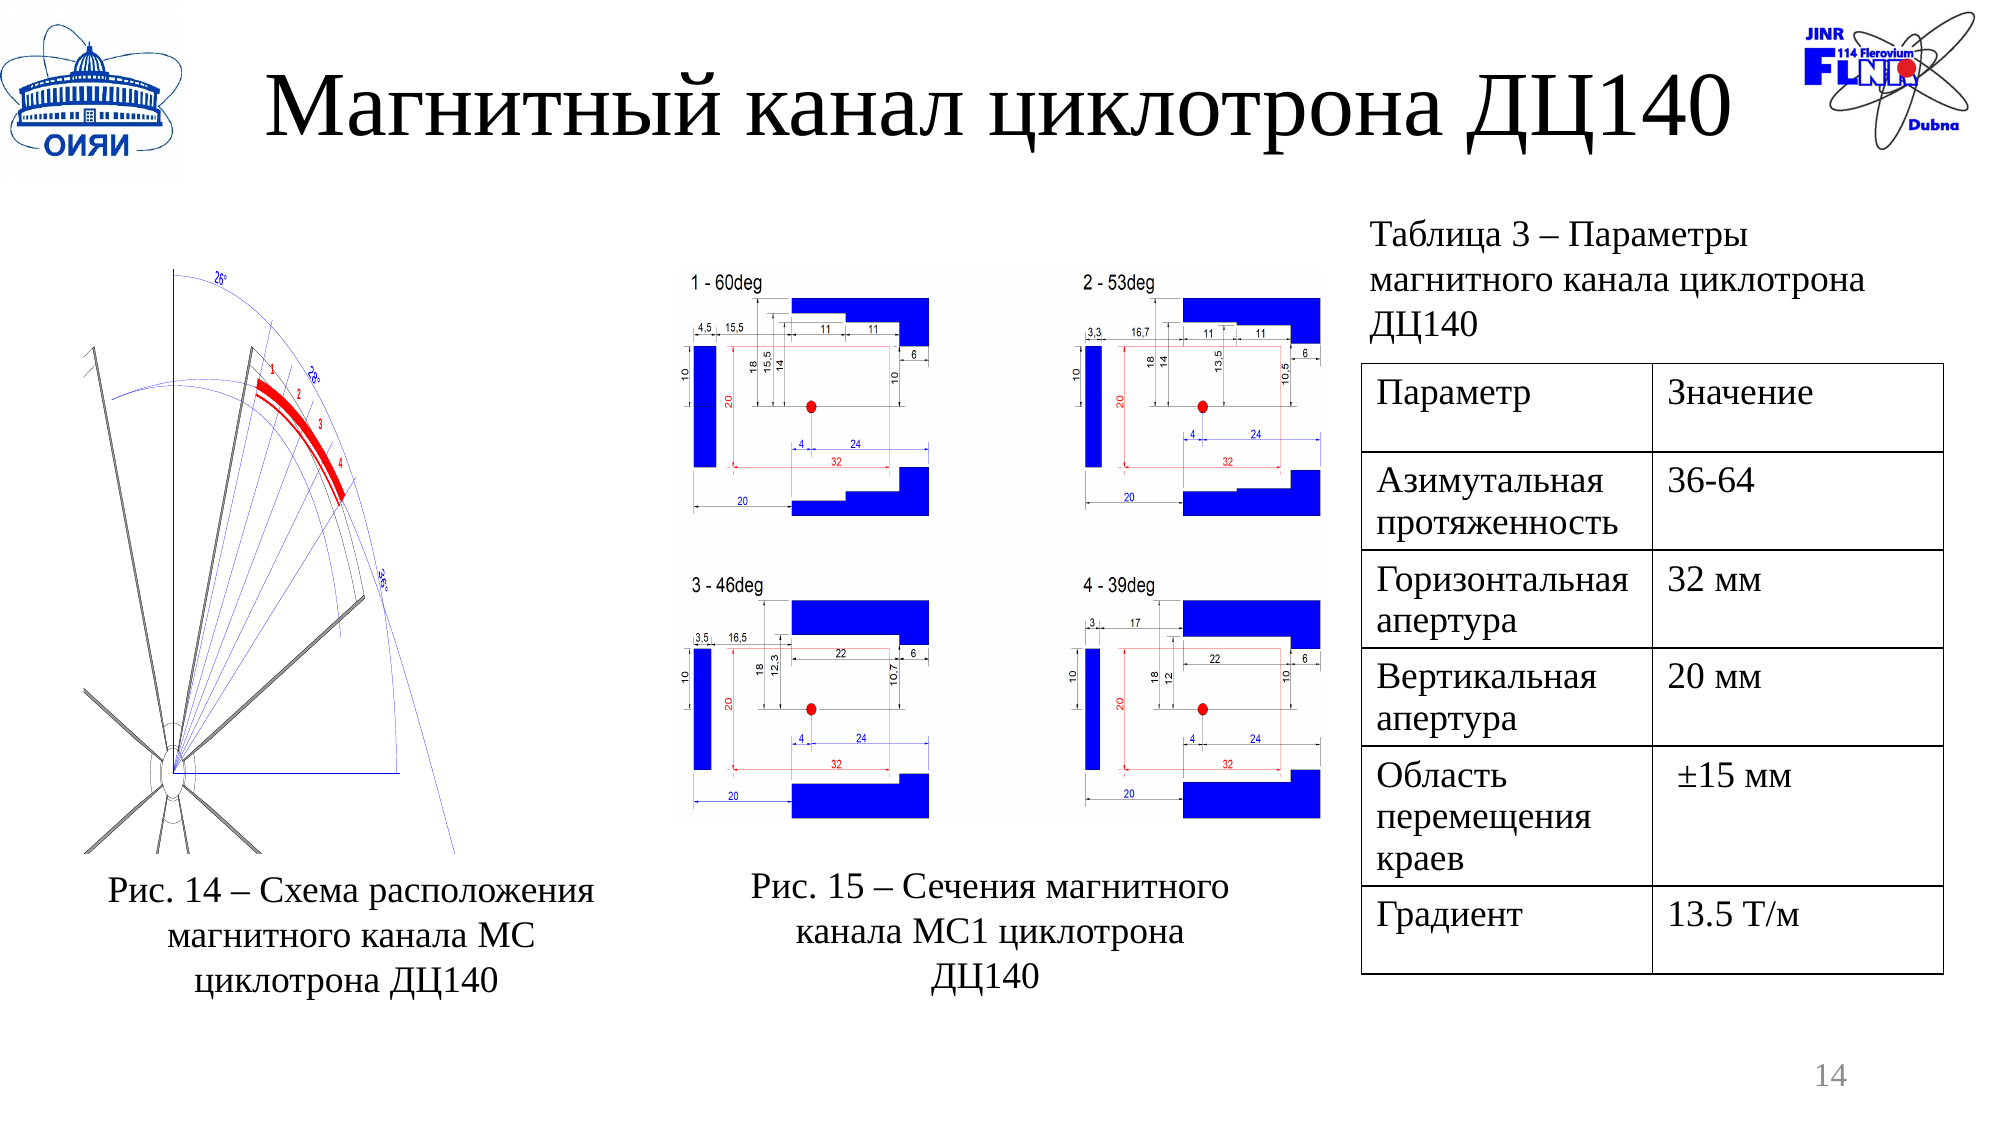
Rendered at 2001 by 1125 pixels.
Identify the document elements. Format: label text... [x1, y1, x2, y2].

text_box Таблица 3 – Параметры магнитного канала циклотрона ДЦ140 [1354, 201, 1944, 351]
table_cell 36-64 [1653, 453, 1943, 549]
text_box Рис. 15 – Сечения магнитного канала MC1 циклотрона ДЦ140 [722, 853, 1259, 1004]
picture [83, 236, 639, 854]
table_cell Азимутальная протяженность [1362, 453, 1652, 549]
text_box Рис. 14 – Схема расположения магнитного канала MC циклотрона ДЦ140 [83, 857, 620, 1007]
title Магнитный канал циклотрона ДЦ140 [137, 21, 1863, 191]
slide_number 14 [1412, 1042, 1863, 1103]
table_cell 32 мм [1653, 551, 1943, 647]
table_cell Градиент [1362, 887, 1652, 973]
table_cell 20 мм [1653, 649, 1943, 745]
table_cell Область перемещения краев [1362, 747, 1652, 885]
picture [677, 269, 1323, 822]
picture [1795, 0, 2000, 166]
picture [0, 0, 182, 181]
table_cell ±15 мм [1653, 747, 1943, 885]
table_header Параметр [1362, 364, 1652, 451]
table_cell Вертикальная апертура [1362, 649, 1652, 745]
table_cell Горизонтальная апертура [1362, 551, 1652, 647]
table_header Значение [1653, 364, 1943, 451]
table_cell 13.5 Т/м [1653, 887, 1943, 973]
